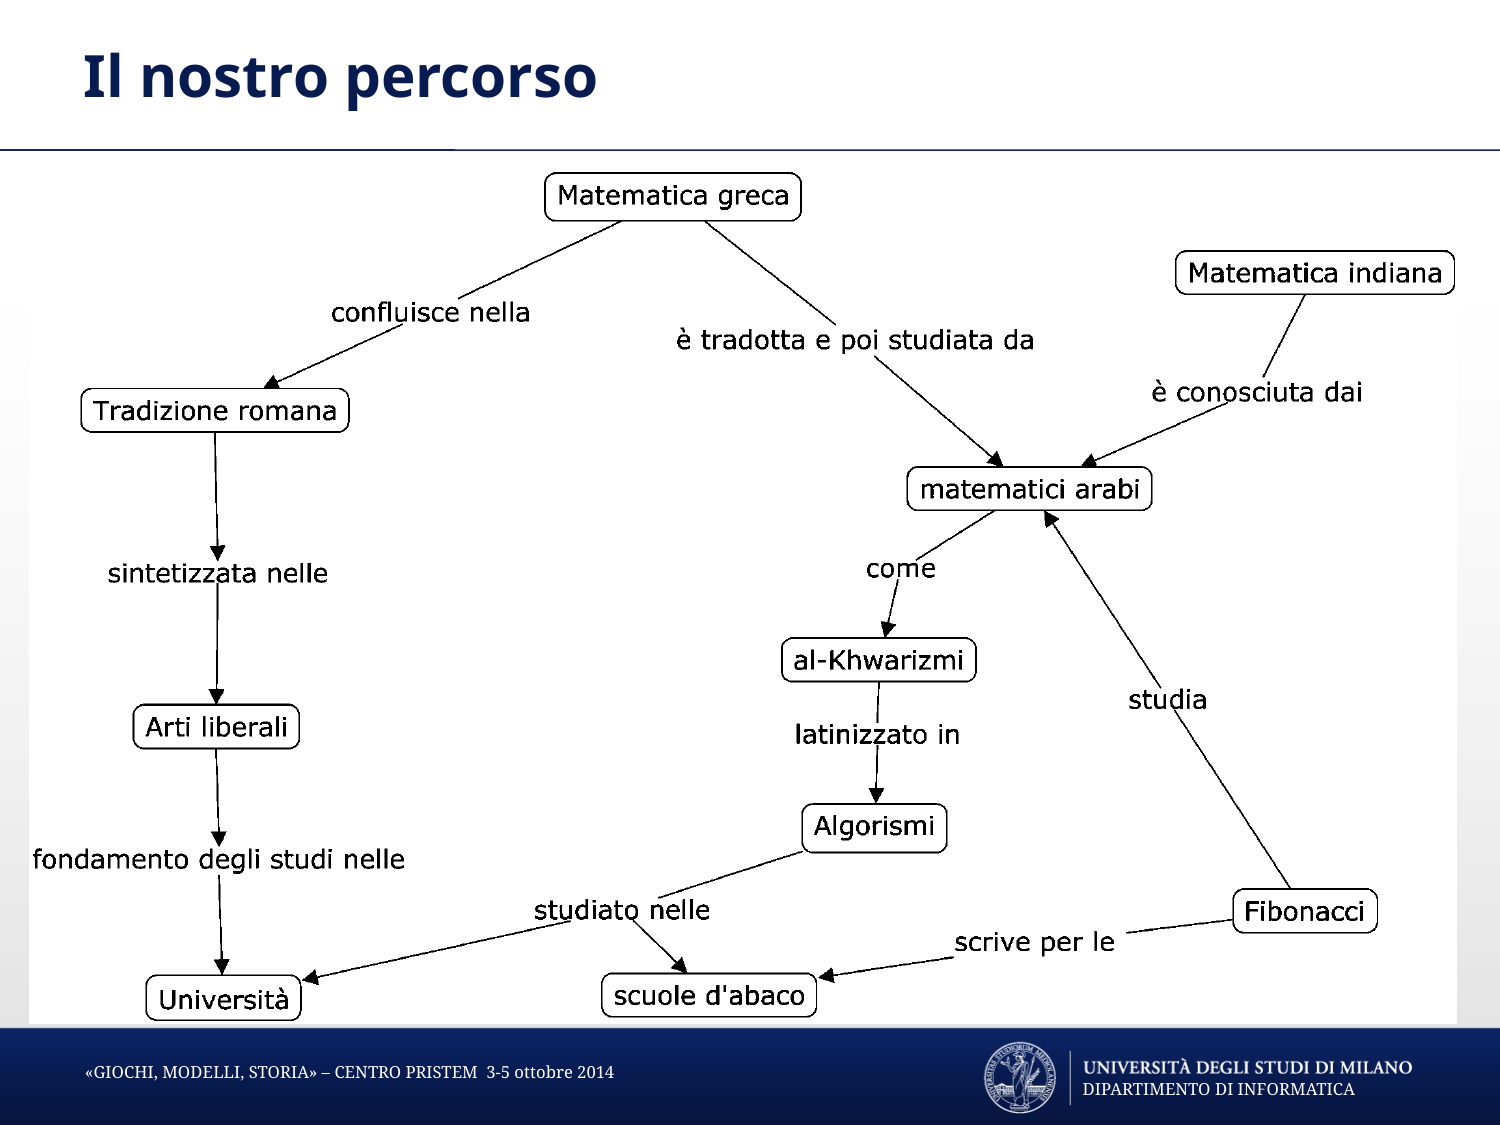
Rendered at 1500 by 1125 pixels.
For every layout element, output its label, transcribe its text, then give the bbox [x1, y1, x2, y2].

picture [0, 151, 1500, 1125]
picture [0, 0, 1500, 149]
footer DIPARTIMENTO DI INFORMATICA [1067, 1070, 1500, 1125]
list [29, 172, 1457, 1024]
title Il nostro percorso [68, 0, 1344, 148]
